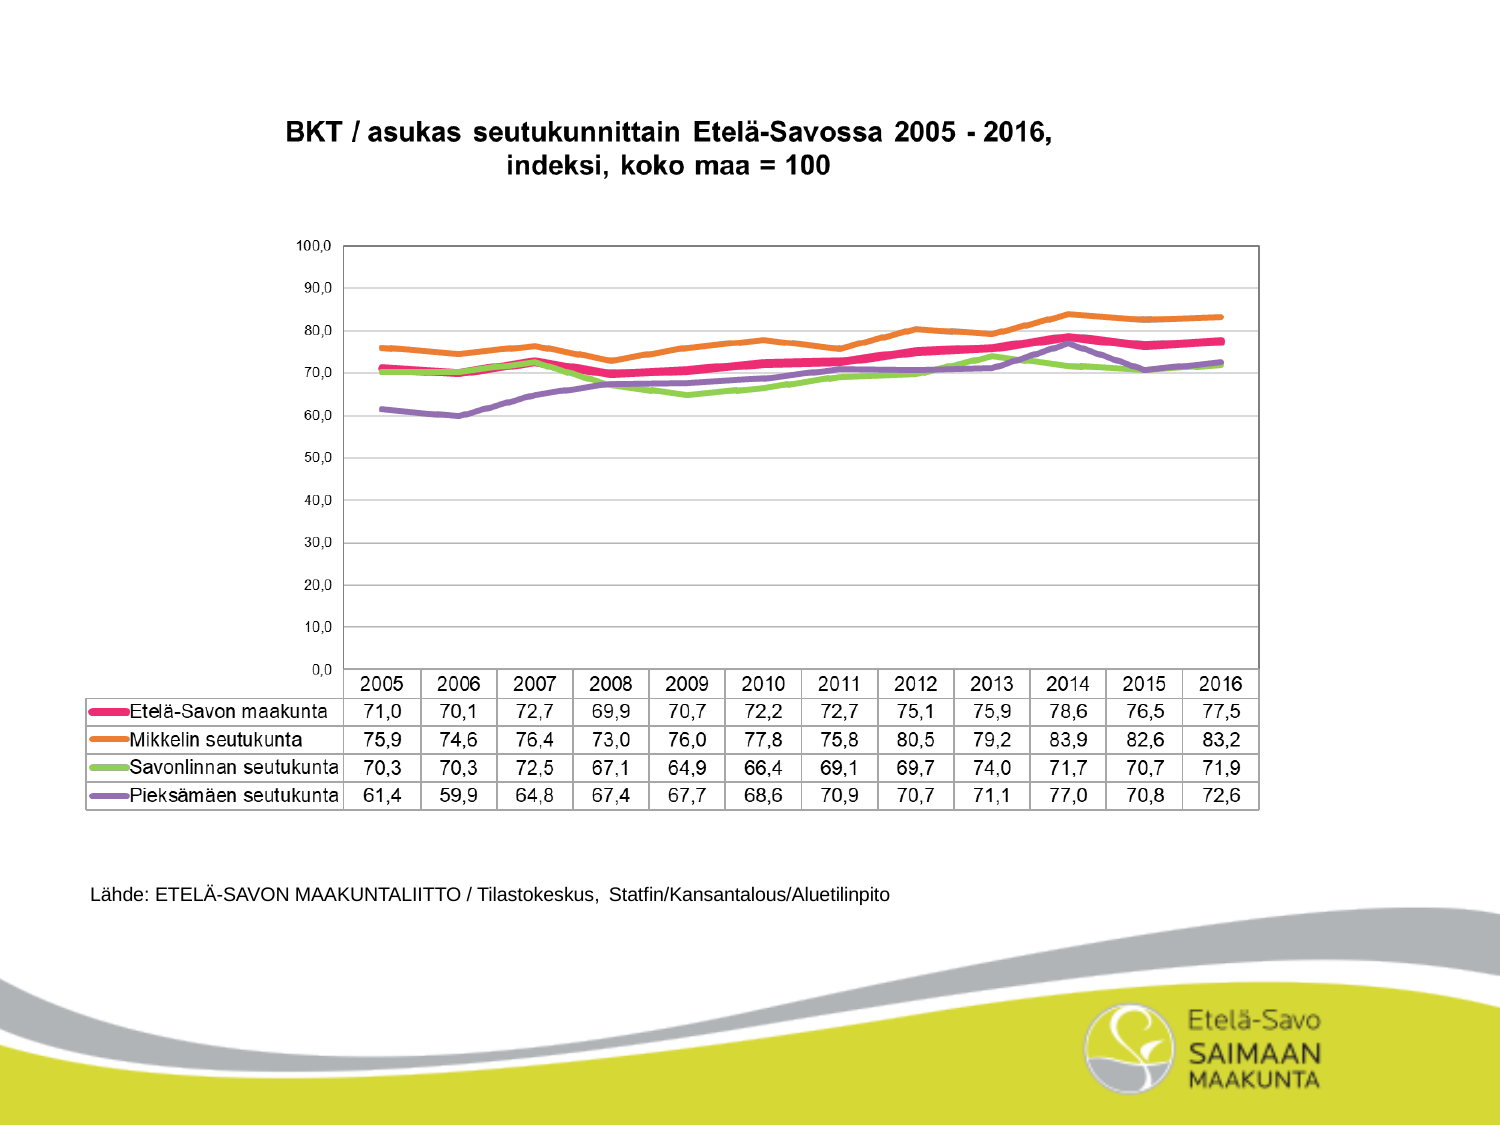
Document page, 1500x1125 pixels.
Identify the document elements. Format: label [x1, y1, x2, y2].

picture [0, 891, 1500, 1125]
text_box [64, 101, 1272, 907]
